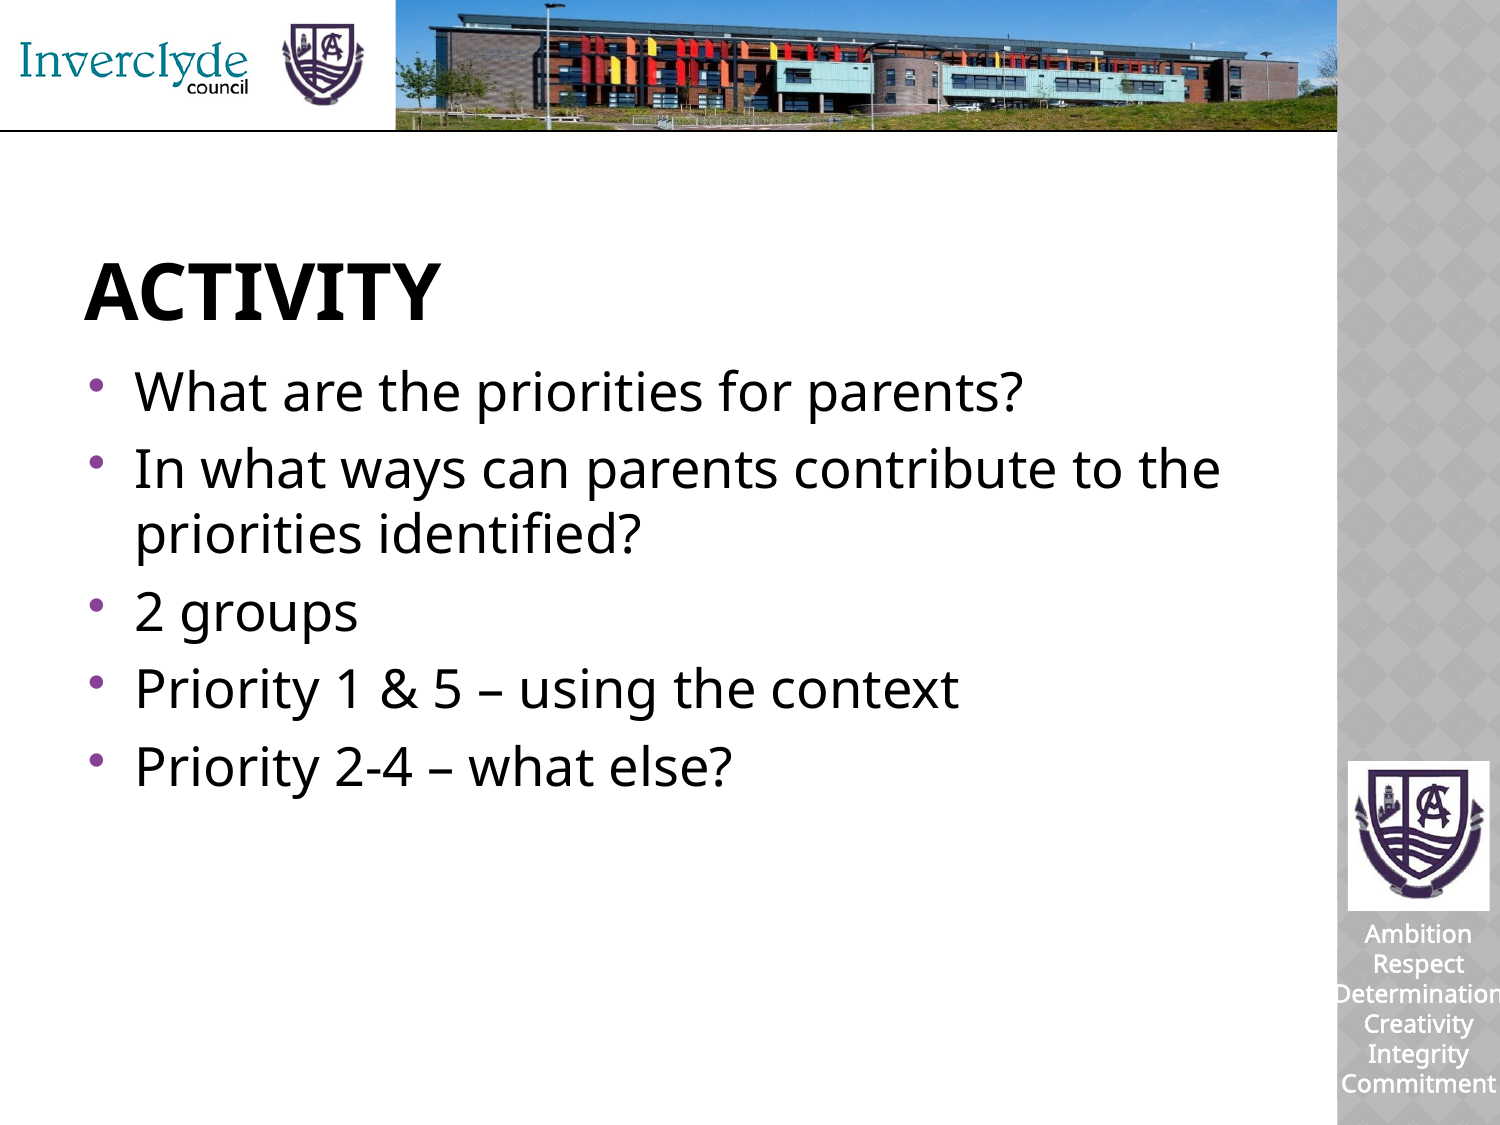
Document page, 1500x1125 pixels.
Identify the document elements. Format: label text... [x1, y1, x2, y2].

picture [395, 0, 1338, 131]
picture [277, 18, 372, 113]
list What are the priorities for parents? In what ways can parents contribute to the priorities identified? 2 groups Priority 1 & 5 – using the context Priority 2-4 – what else? [75, 349, 1263, 1059]
picture [1, 19, 266, 114]
title Activity [76, 149, 1265, 337]
picture [1347, 761, 1490, 911]
